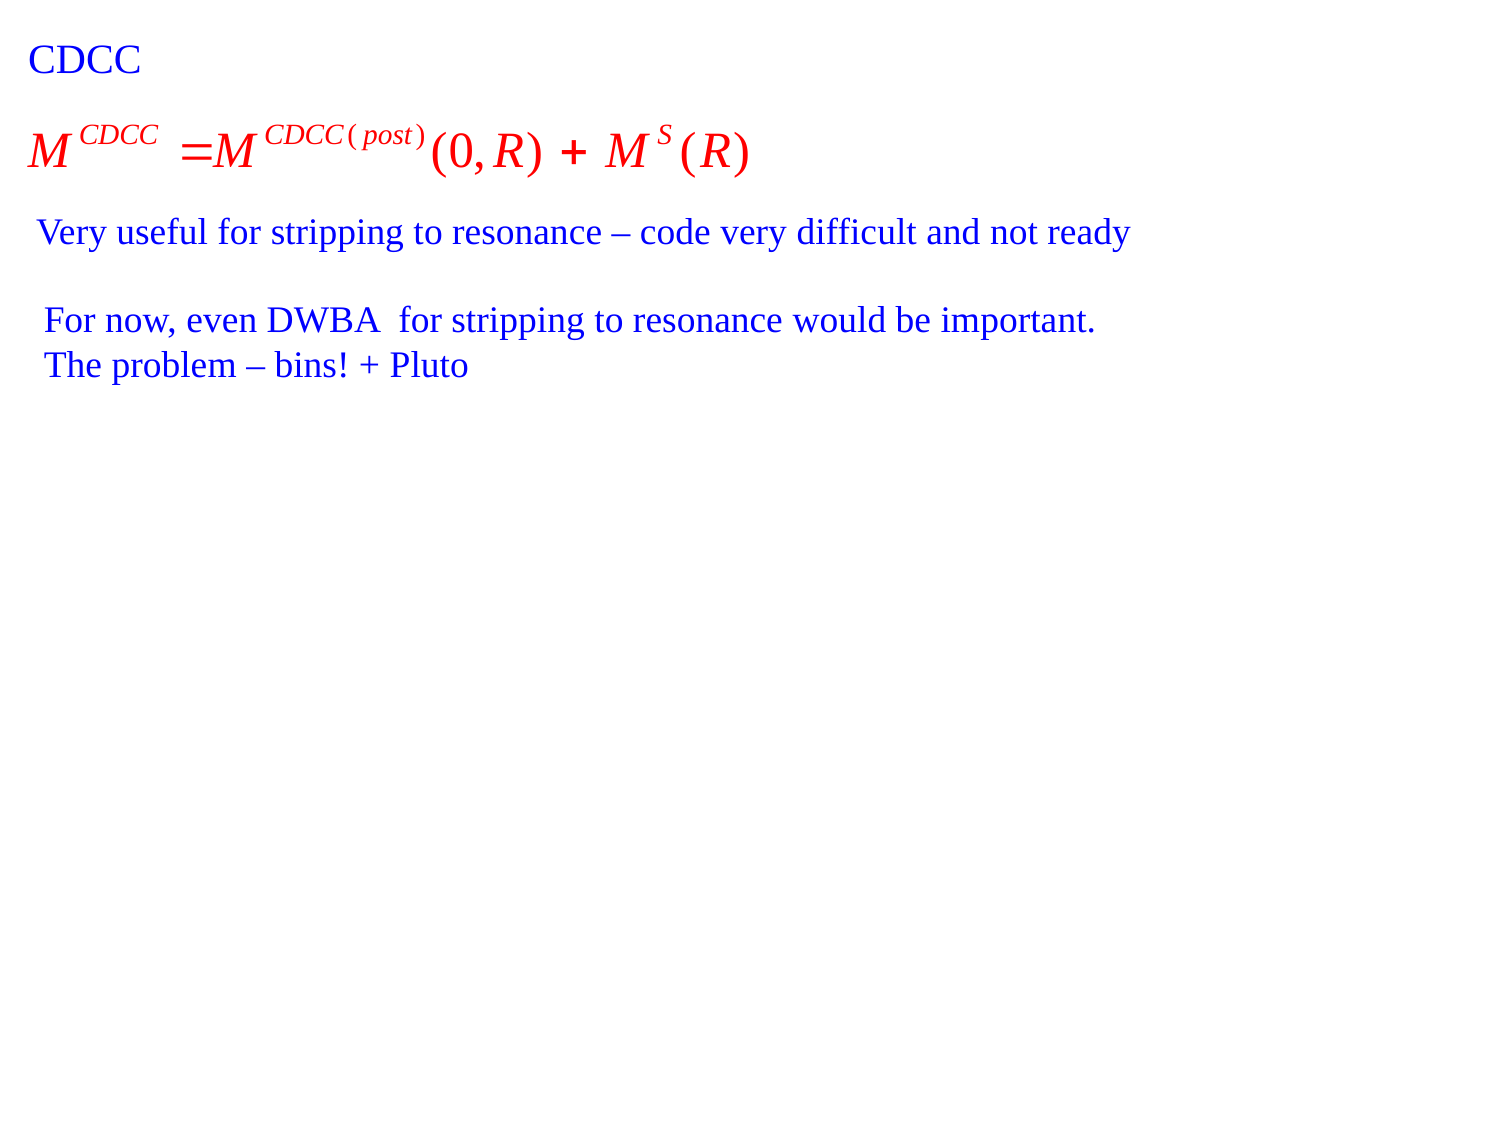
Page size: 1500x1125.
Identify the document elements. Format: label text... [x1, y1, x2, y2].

text_box CDCC [13, 24, 157, 90]
text_box Very useful for stripping to resonance – code very difficult and not ready [21, 199, 1148, 260]
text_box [18, 112, 769, 189]
text_box For now, even DWBA for stripping to resonance would be important. The problem – bins! + Pluto [28, 287, 1113, 393]
